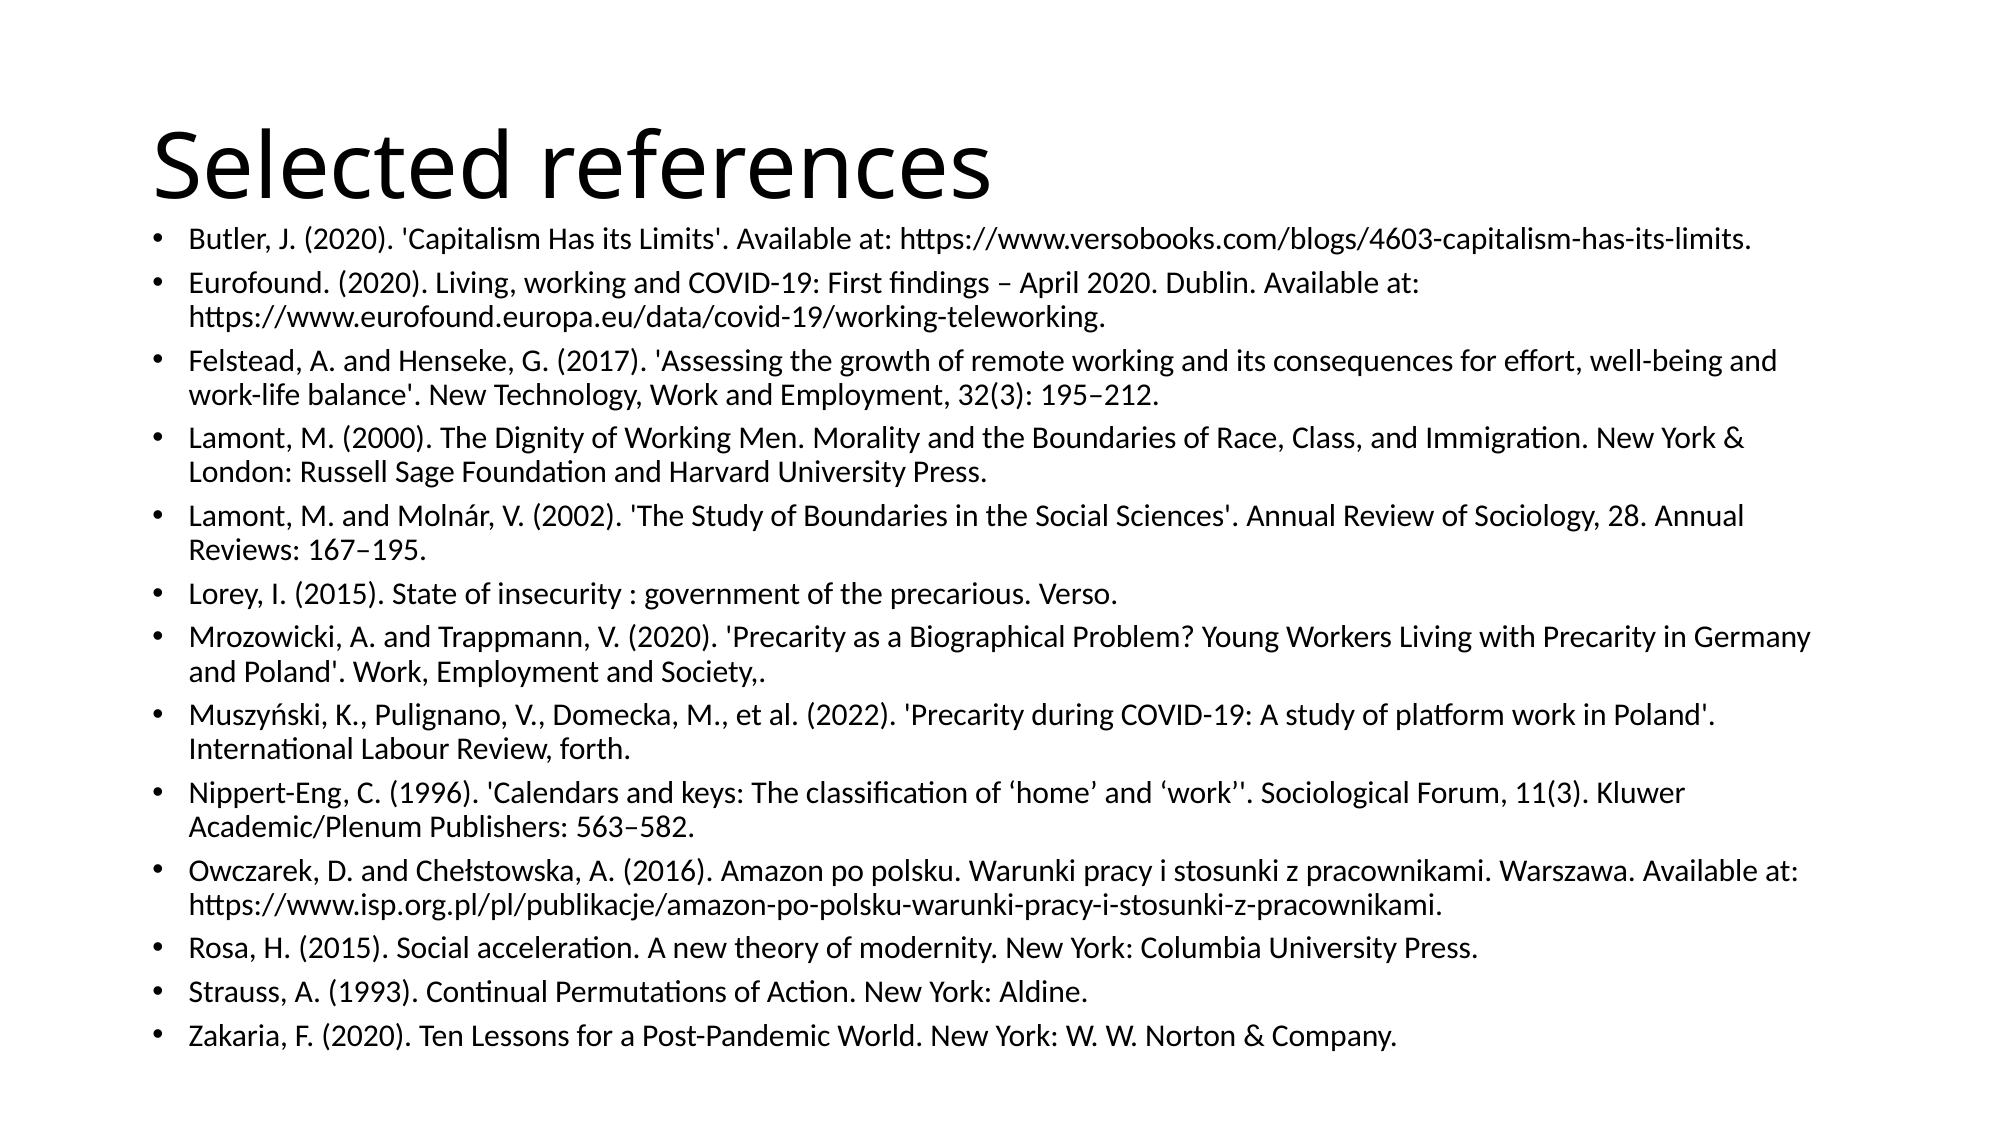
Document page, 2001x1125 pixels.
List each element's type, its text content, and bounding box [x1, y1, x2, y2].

list Butler, J. (2020). 'Capitalism Has its Limits'. Available at: https://www.versobooks.com/blogs/4603-capitalism-has-its-limits. Eurofound. (2020). Living, working and COVID-19: First findings – April 2020. Dublin. Available at: https://www.eurofound.europa.eu/data/covid-19/working-teleworking. Felstead, A. and Henseke, G. (2017). 'Assessing the growth of remote working and its consequences for effort, well-being and work-life balance'. New Technology, Work and Employment, 32(3): 195–212. Lamont, M. (2000). The Dignity of Working Men. Morality and the Boundaries of Race, Class, and Immigration. New York & London: Russell Sage Foundation and Harvard University Press. Lamont, M. and Molnár, V. (2002). 'The Study of Boundaries in the Social Sciences'. Annual Review of Sociology, 28. Annual Reviews: 167–195. Lorey, I. (2015). State of insecurity : government of the precarious. Verso. Mrozowicki, A. and Trappmann, V. (2020). 'Precarity as a Biographical Problem? Young Workers Living with Precarity in Germany and Poland'. Work, Employment and Society,. Muszyński, K., Pulignano, V., Domecka, M., et al. (2022). 'Precarity during COVID-19: A study of platform work in Poland'. International Labour Review, forth. Nippert-Eng, C. (1996). 'Calendars and keys: The classification of ‘home’ and ‘work’'. Sociological Forum, 11(3). Kluwer Academic/Plenum Publishers: 563–582. Owczarek, D. and Chełstowska, A. (2016). Amazon po polsku. Warunki pracy i stosunki z pracownikami. Warszawa. Available at: https://www.isp.org.pl/pl/publikacje/amazon-po-polsku-warunki-pracy-i-stosunki-z-pracownikami. Rosa, H. (2015). Social acceleration. A new theory of modernity. New York: Columbia University Press. Strauss, A. (1993). Continual Permutations of Action. New York: Aldine. Zakaria, F. (2020). Ten Lessons for a Post-Pandemic World. New York: W. W. Norton & Company. [137, 215, 1863, 1069]
title Selected references [137, 59, 1863, 215]
